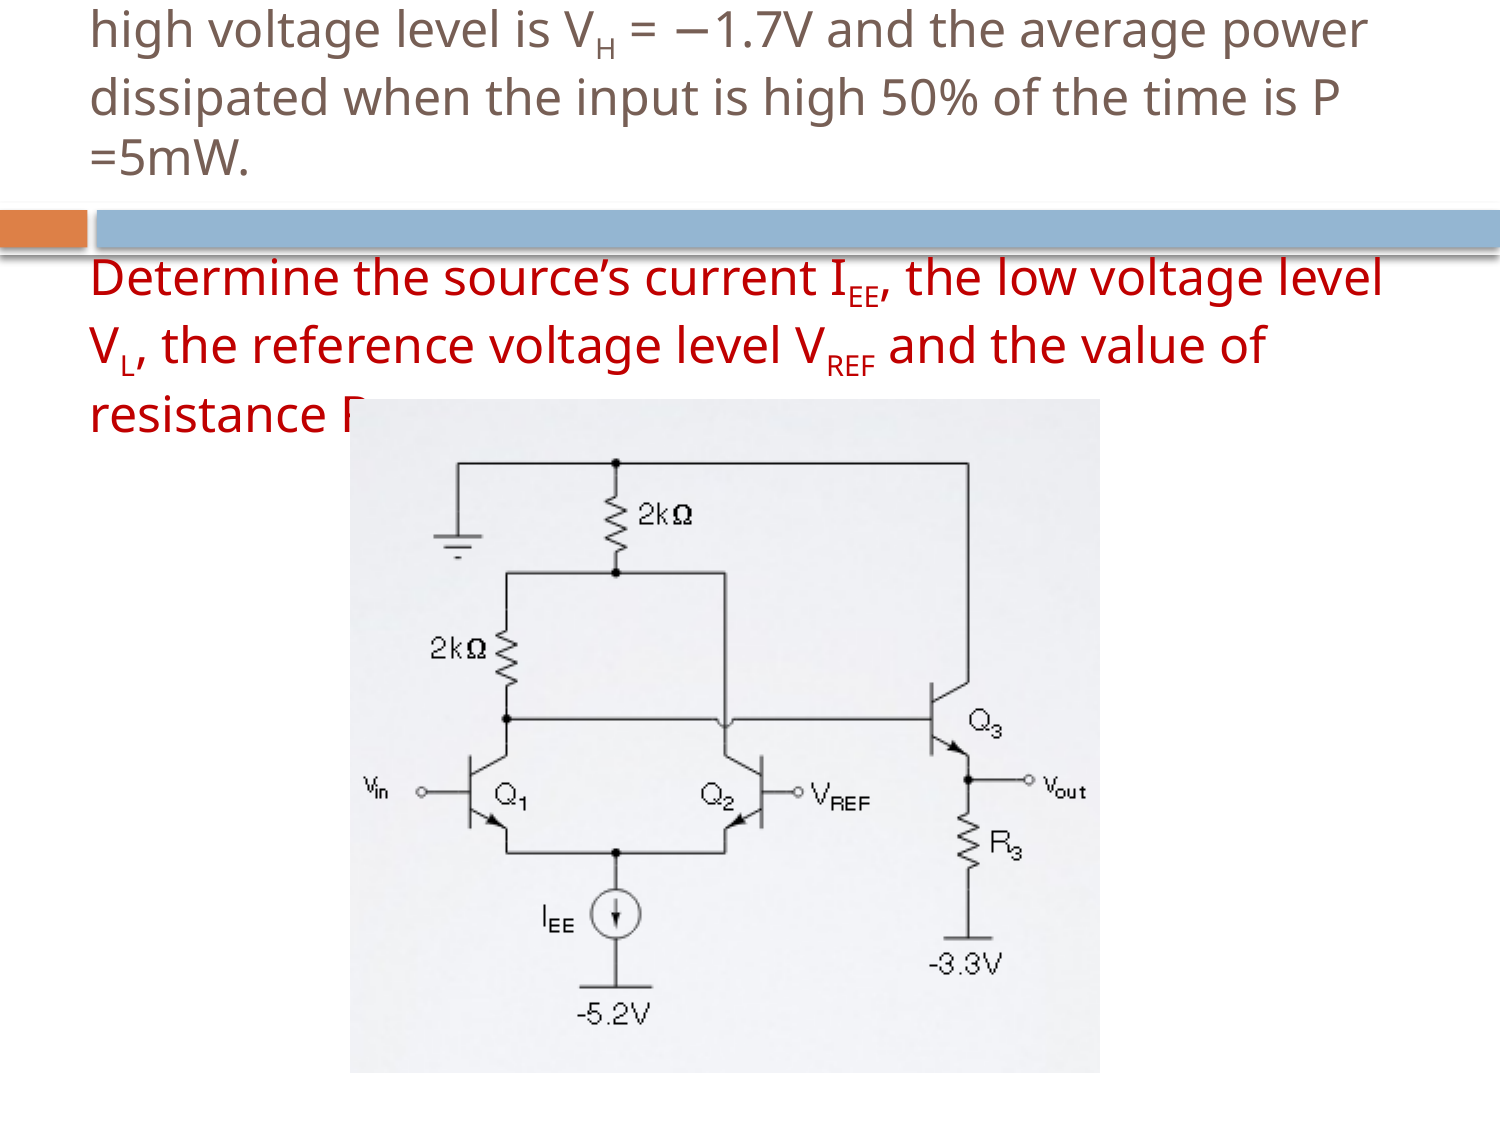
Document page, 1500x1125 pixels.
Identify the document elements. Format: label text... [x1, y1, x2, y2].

title For the ECL inverter shown in the following sketch, the high voltage level is VH = −1.7V and the average power dissipated when the input is high 50% of the time is P =5mW. Determine the source’s current IEE, the low voltage level VL, the reference voltage level VREF and the value of resistance R3 [75, 99, 1425, 288]
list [349, 399, 1101, 1073]
